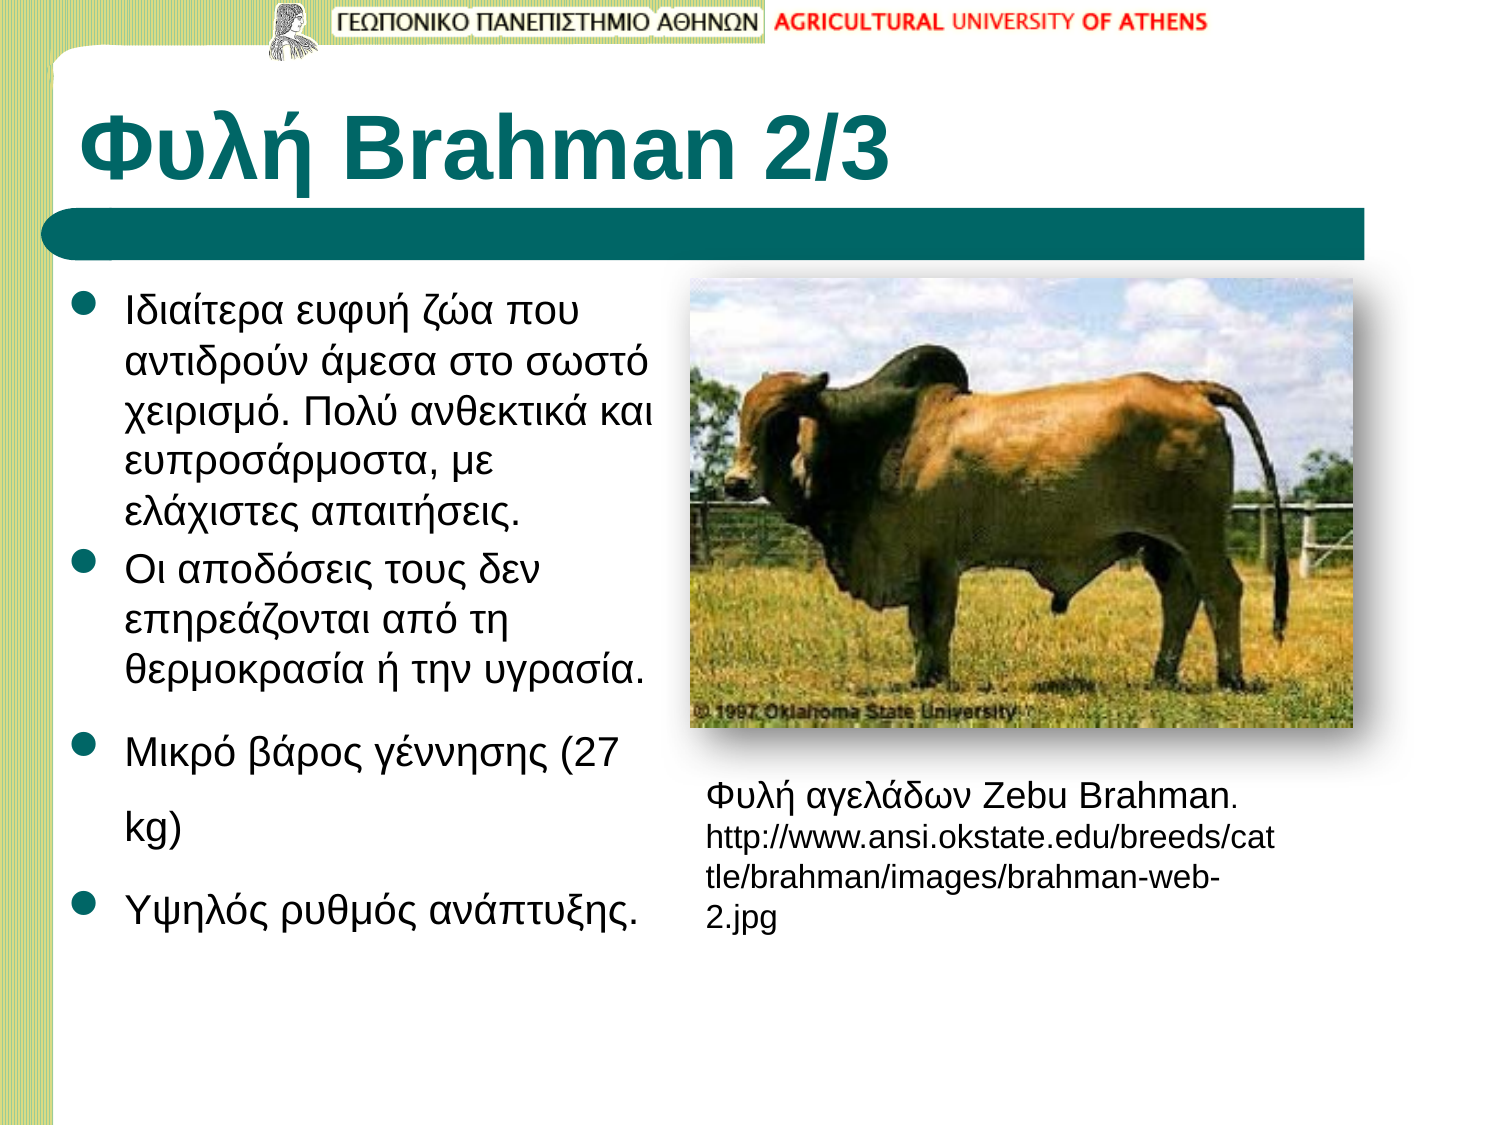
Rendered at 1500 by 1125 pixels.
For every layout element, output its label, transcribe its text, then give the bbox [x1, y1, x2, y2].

picture [269, 0, 1228, 48]
title Φυλή Brahman 2/3 [64, 48, 1366, 207]
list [690, 278, 1353, 728]
list Ιδιαίτερα ευφυή ζώα που αντιδρούν άμεσα στο σωστό χειρισμό. Πολύ ανθεκτικά και ευπροσάρμοστα, με ελάχιστες απαιτήσεις. Οι αποδόσεις τους δεν επηρεάζονται από τη θερμοκρασία ή την υγρασία. Μικρό βάρος γέννησης (27 kg) Υψηλός ρυθμός ανάπτυξης. [52, 275, 692, 1095]
text_box Φυλή αγελάδων Zebu Brahman. http://www.ansi.okstate.edu/breeds/cattle/brahman/images/brahman-web-2.jpg [690, 763, 1294, 953]
